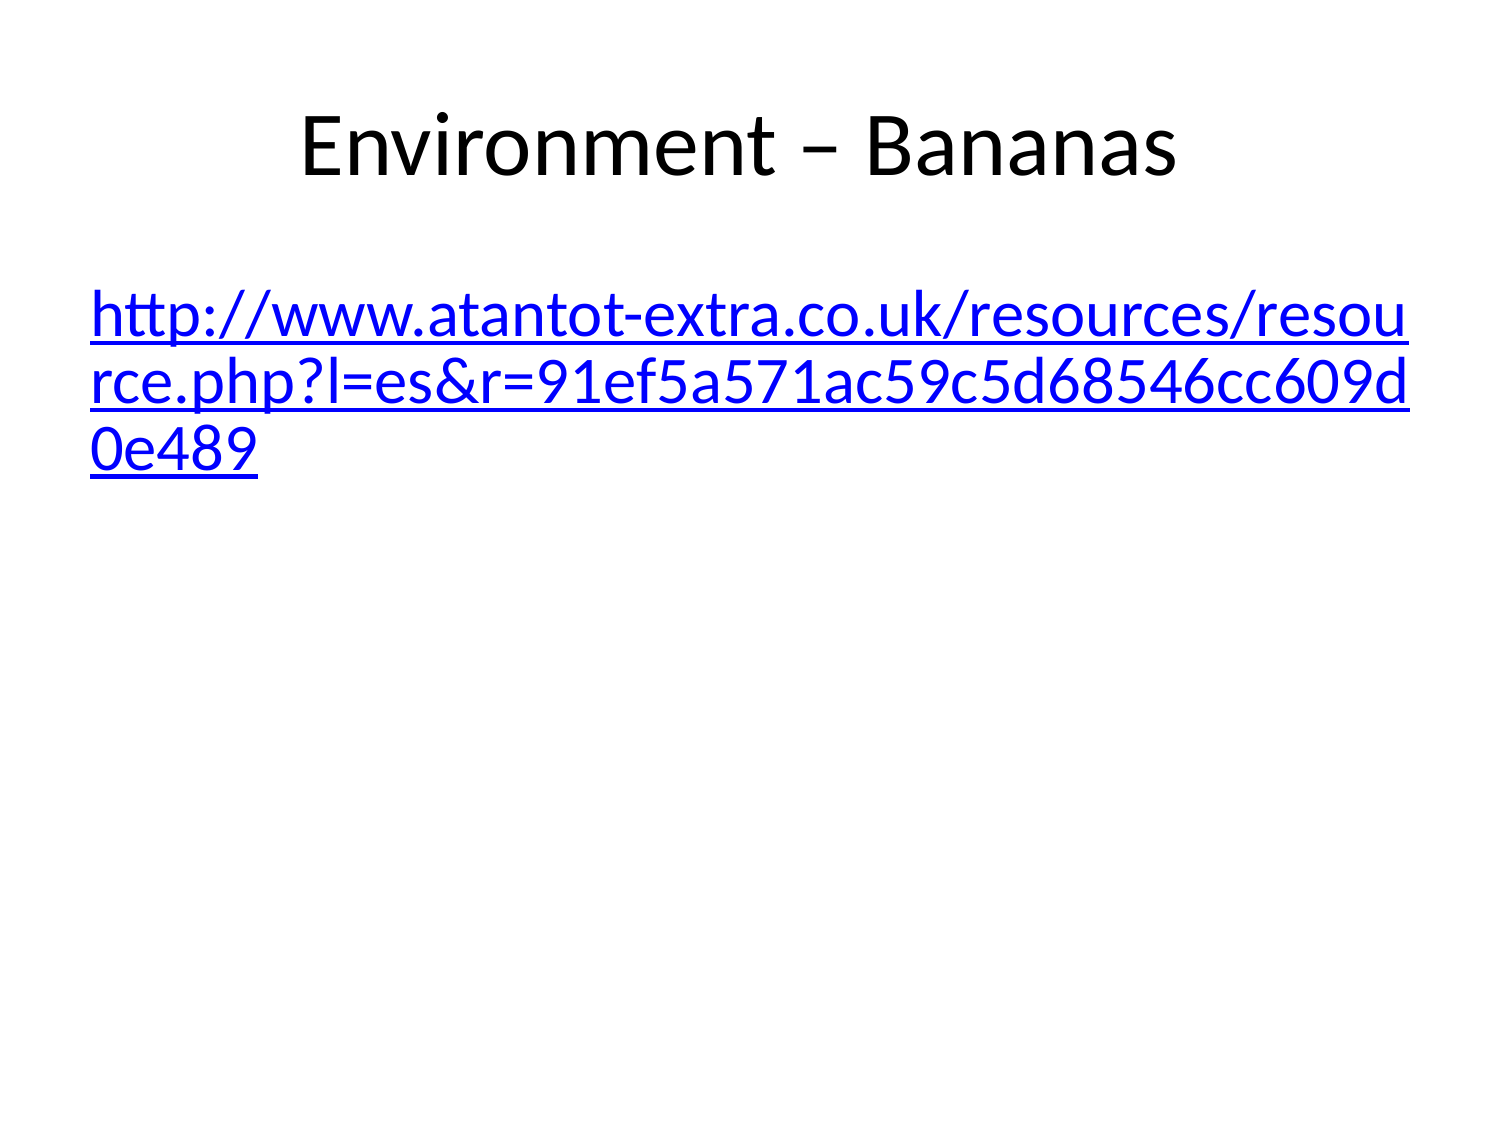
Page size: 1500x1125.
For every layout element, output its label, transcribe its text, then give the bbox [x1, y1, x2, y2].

title Environment – Bananas [75, 45, 1425, 233]
list http://www.atantot-extra.co.uk/resources/resource.php?l=es&r=91ef5a571ac59c5d68546cc609d0e489 [75, 262, 1425, 1005]
